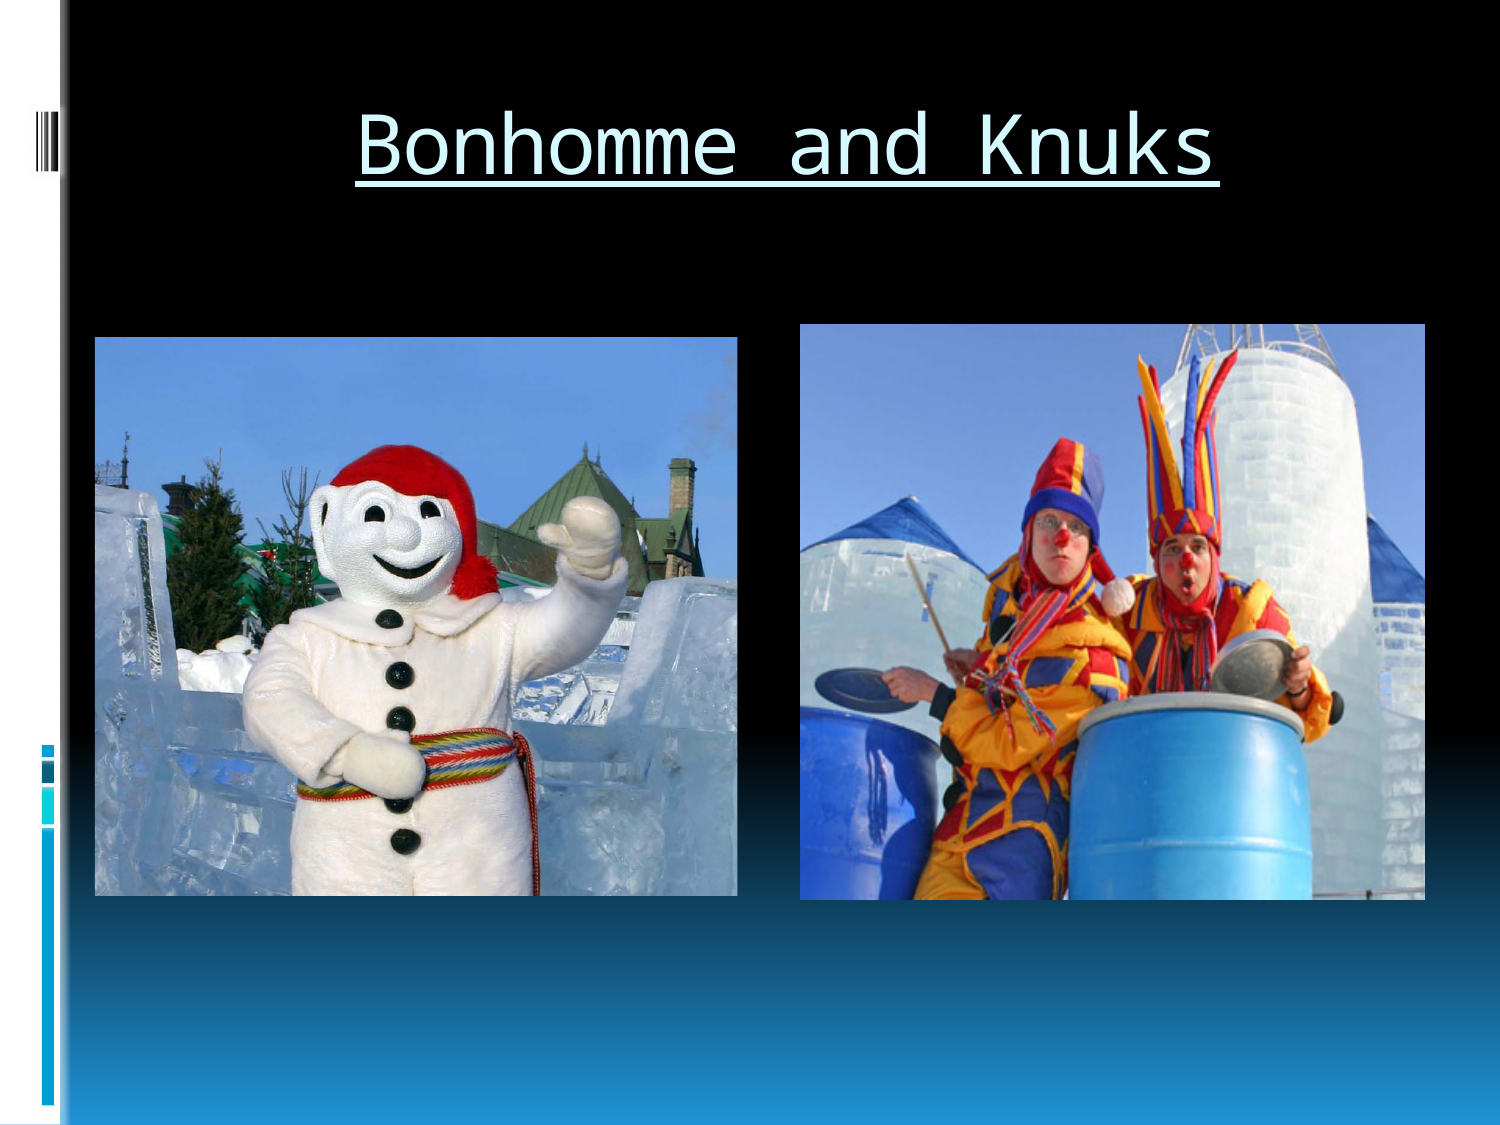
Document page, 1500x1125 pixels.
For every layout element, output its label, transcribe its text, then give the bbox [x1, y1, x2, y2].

title Bonhomme and Knuks [150, 83, 1425, 234]
picture [799, 324, 1426, 901]
picture [94, 337, 738, 897]
